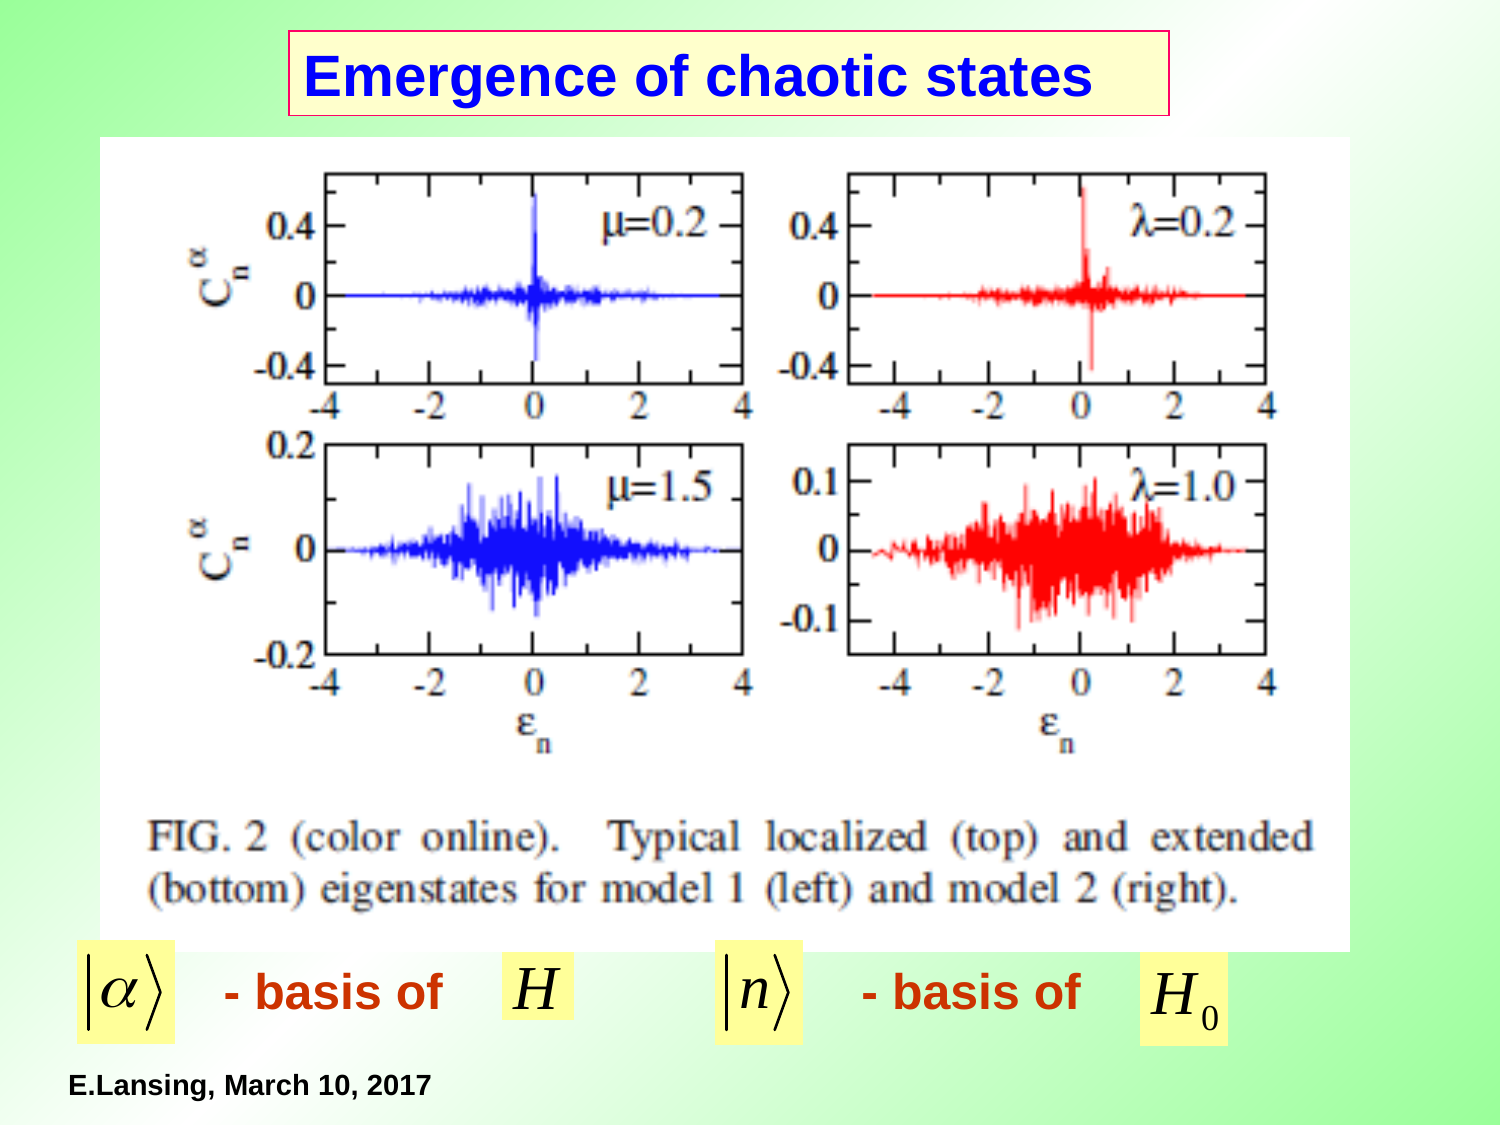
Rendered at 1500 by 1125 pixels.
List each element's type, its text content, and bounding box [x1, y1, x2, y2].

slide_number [52, 1058, 526, 1125]
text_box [714, 940, 803, 1045]
text_box - basis of [194, 961, 479, 1027]
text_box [76, 940, 176, 1045]
text_box - basis of [832, 961, 1128, 1027]
picture [100, 136, 1350, 952]
text_box Emergence of chaotic states [289, 31, 1170, 116]
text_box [1139, 951, 1228, 1047]
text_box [501, 952, 575, 1021]
